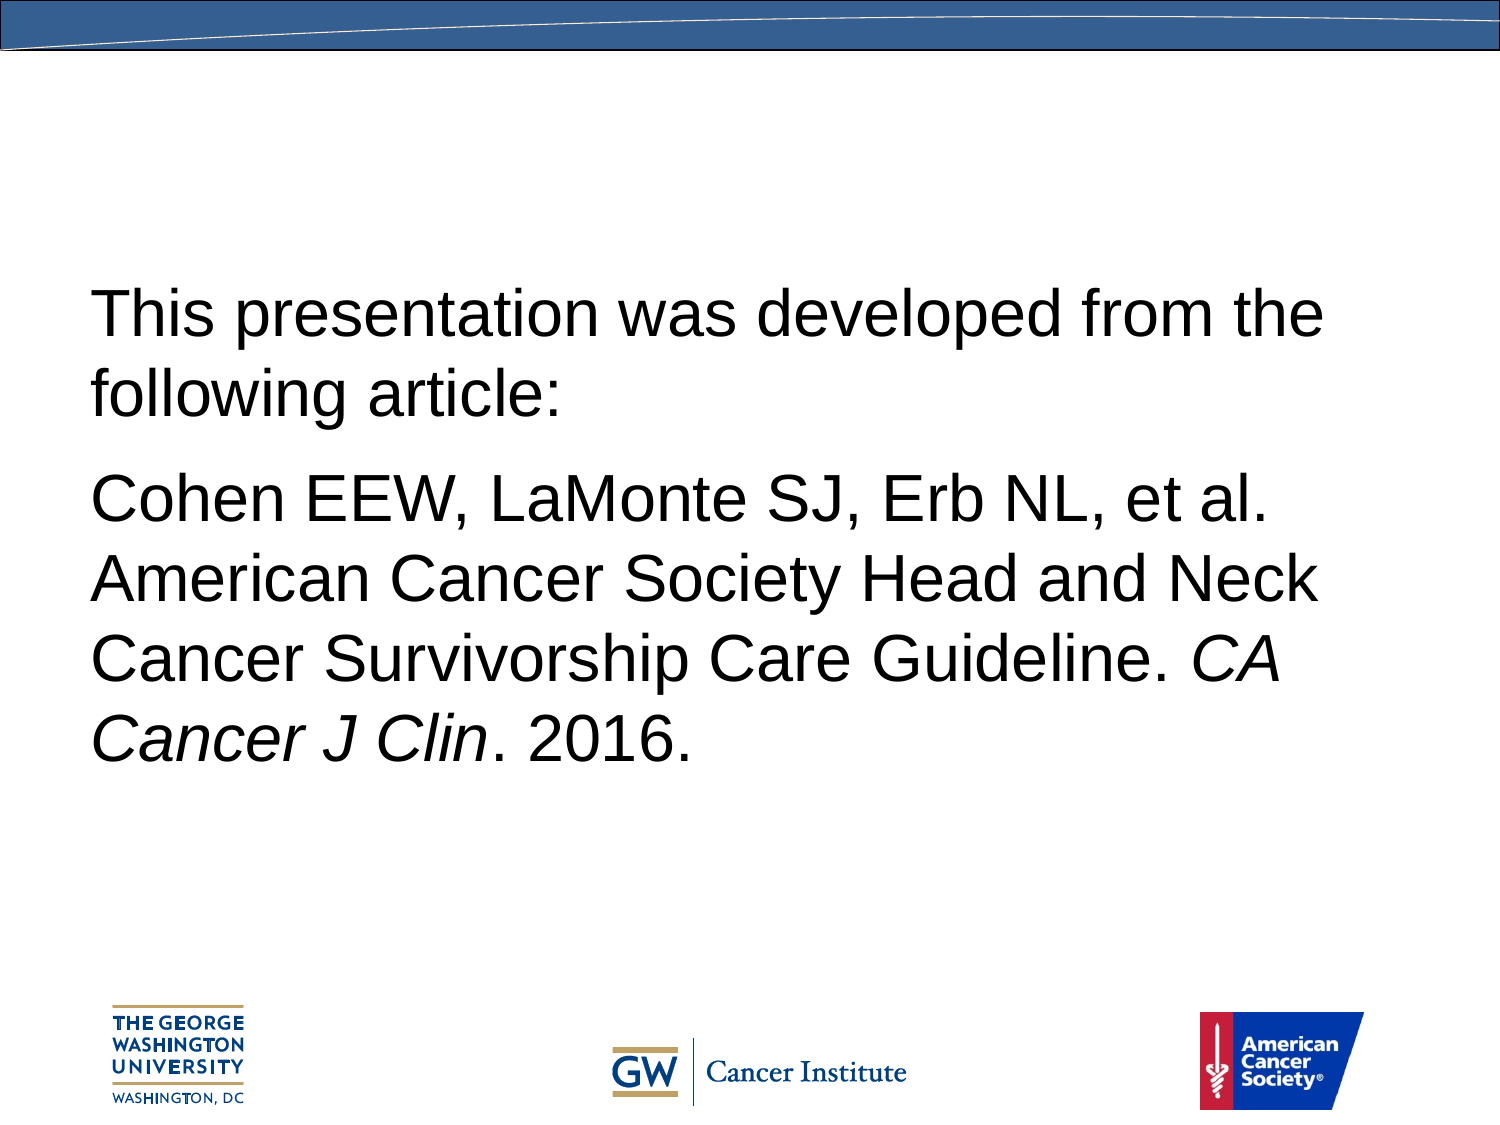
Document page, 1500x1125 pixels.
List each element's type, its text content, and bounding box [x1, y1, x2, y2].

list This presentation was developed from the following article: Cohen EEW, LaMonte SJ, Erb NL, et al. American Cancer Society Head and Neck Cancer Survivorship Care Guideline. CA Cancer J Clin. 2016. [75, 262, 1425, 1005]
picture [1200, 1012, 1364, 1110]
